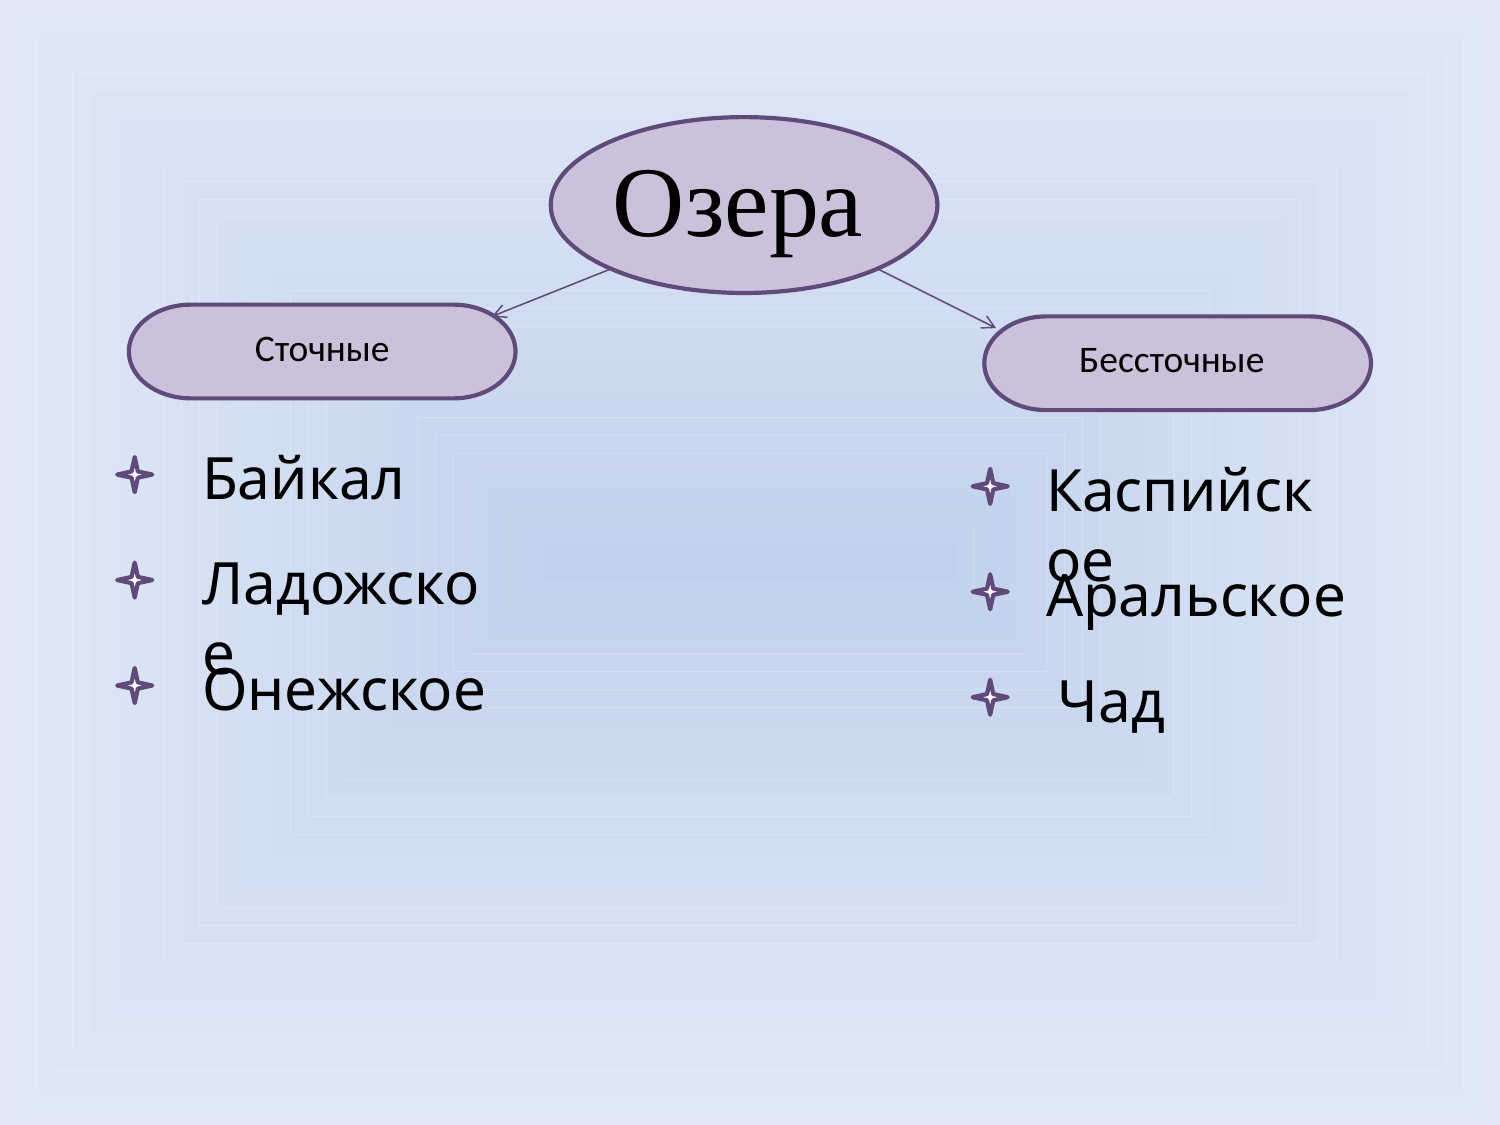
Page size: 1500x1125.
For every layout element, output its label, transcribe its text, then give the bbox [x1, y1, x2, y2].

text_box [115, 560, 155, 600]
text_box [115, 665, 155, 706]
text_box [970, 466, 1010, 507]
text_box Бессточные [1007, 328, 1336, 388]
text_box Аральское [1031, 550, 1372, 636]
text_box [878, 269, 997, 329]
text_box [115, 454, 155, 495]
text_box [126, 302, 518, 401]
text_box [982, 314, 1374, 413]
text_box [970, 677, 1010, 717]
text_box Озера [550, 128, 926, 264]
text_box [970, 572, 1010, 612]
text_box Онежское [187, 644, 504, 730]
text_box Байкал [187, 433, 469, 519]
text_box [926, 171, 940, 239]
text_box [642, 115, 846, 128]
text_box Сточные [152, 316, 493, 377]
text_box Каспийское [1031, 445, 1360, 550]
text_box [596, 264, 893, 296]
text_box Чад [1042, 656, 1325, 741]
text_box Ладожское [187, 538, 504, 644]
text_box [491, 269, 610, 317]
